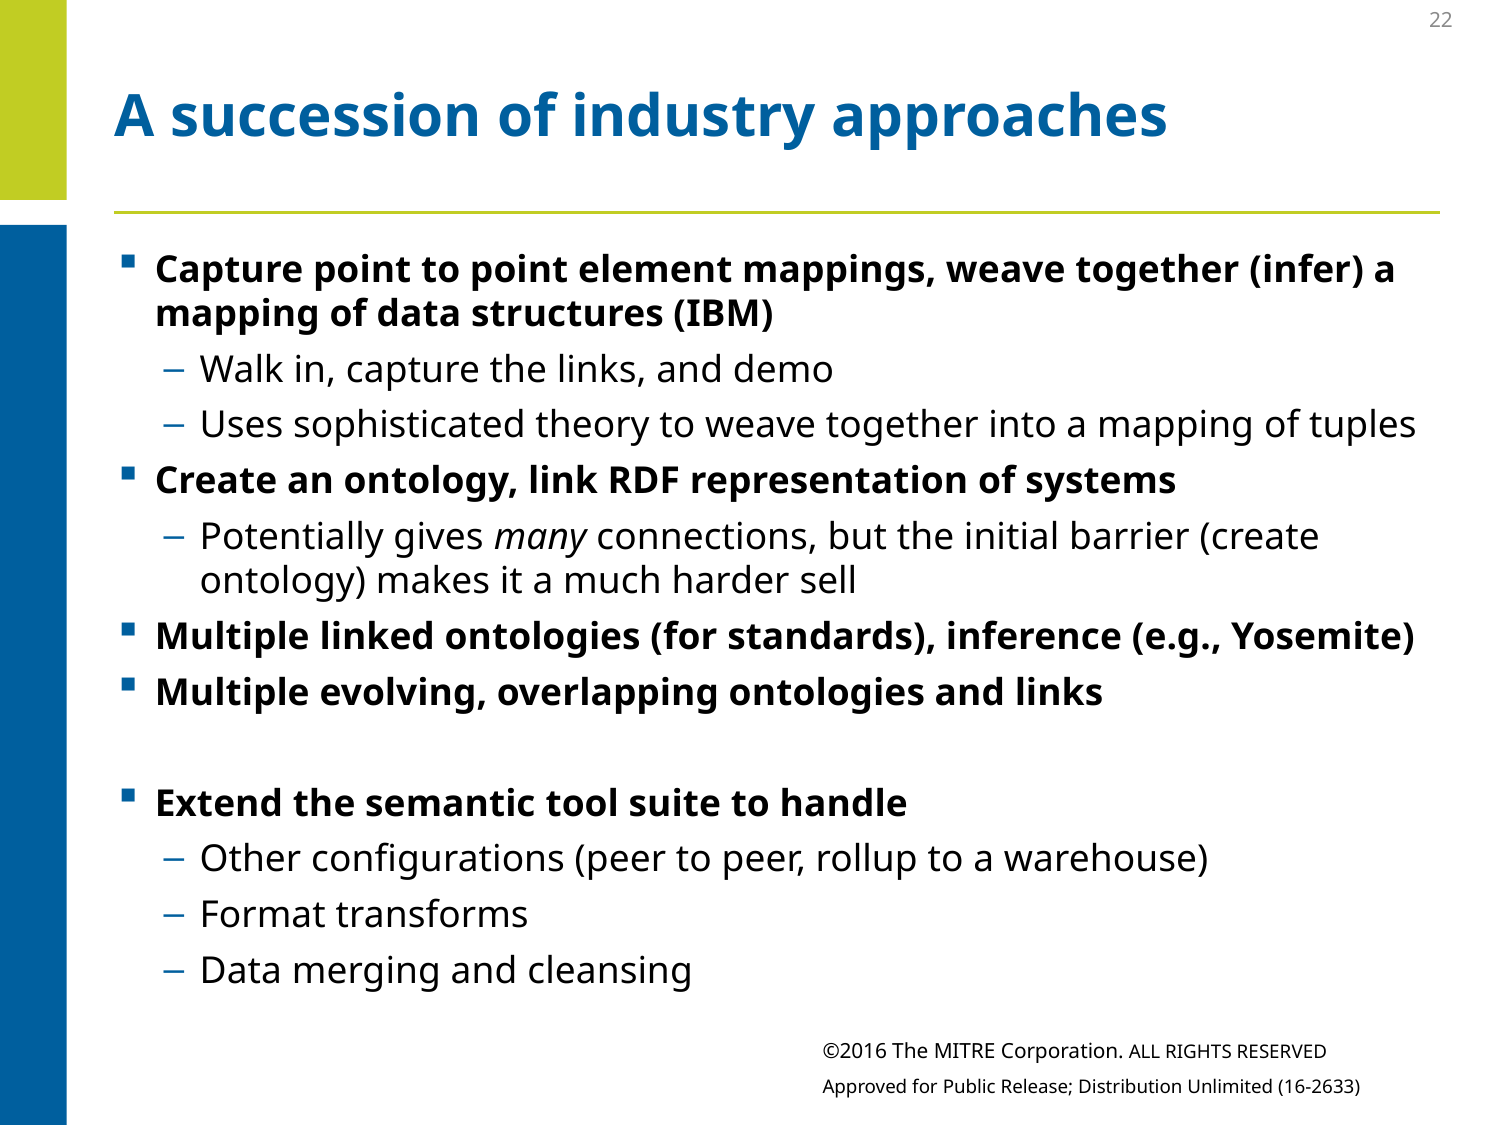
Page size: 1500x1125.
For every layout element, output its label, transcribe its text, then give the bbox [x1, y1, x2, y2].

slide_number 22 [1386, 12, 1468, 43]
title A succession of industry approaches [99, 37, 1450, 193]
list Capture point to point element mappings, weave together (infer) a mapping of data structures (IBM) Walk in, capture the links, and demo Uses sophisticated theory to weave together into a mapping of tuples Create an ontology, link RDF representation of systems Potentially gives many connections, but the initial barrier (create ontology) makes it a much harder sell Multiple linked ontologies (for standards), inference (e.g., Yosemite) Multiple evolving, overlapping ontologies and links Extend the semantic tool suite to handle Other configurations (peer to peer, rollup to a warehouse) Format transforms Data merging and cleansing [103, 237, 1436, 1005]
